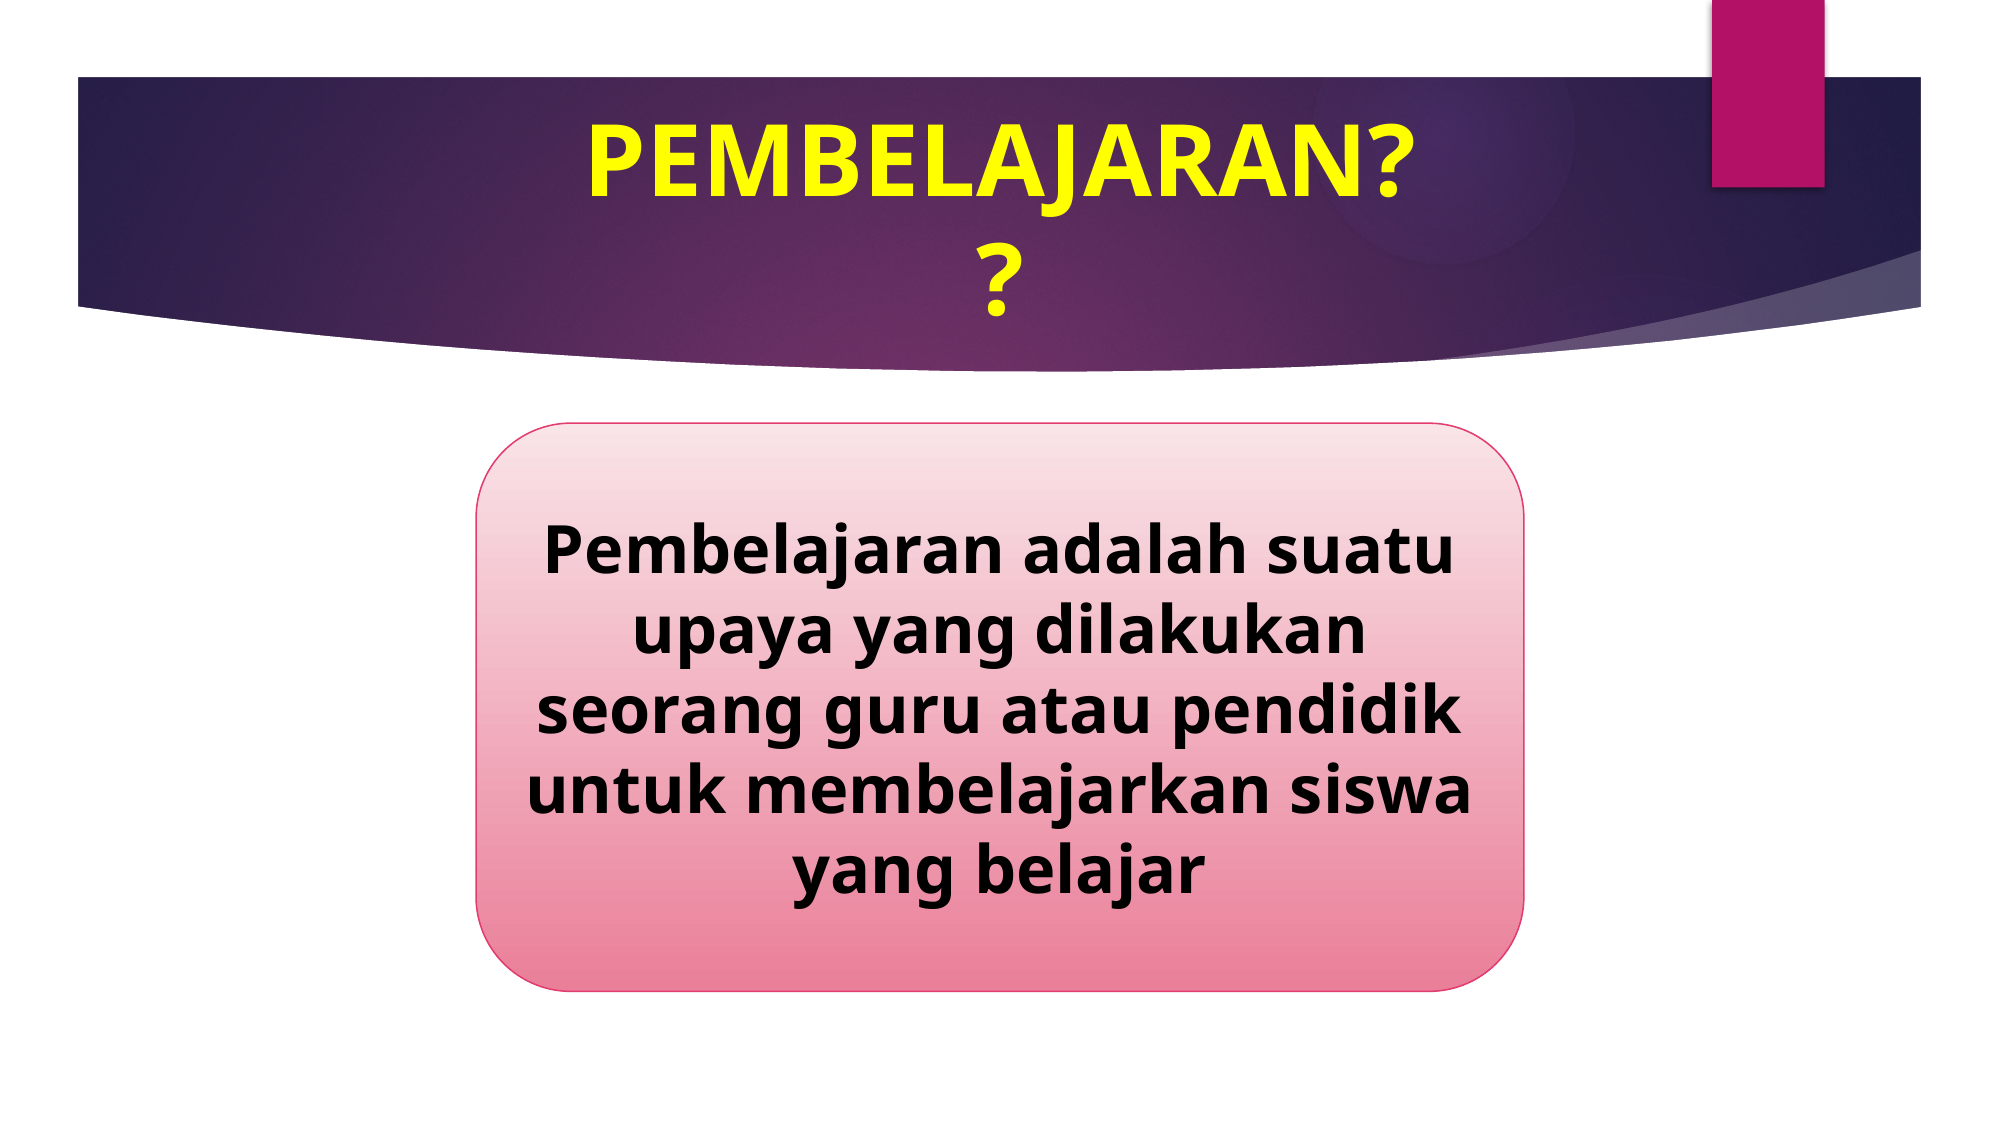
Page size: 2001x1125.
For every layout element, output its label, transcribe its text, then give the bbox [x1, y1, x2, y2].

text_box Pembelajaran adalah suatu upaya yang dilakukan seorang guru atau pendidik untuk membelajarkan siswa yang belajar [475, 422, 1525, 993]
title PEMBELAJARAN?? [550, 109, 1450, 323]
